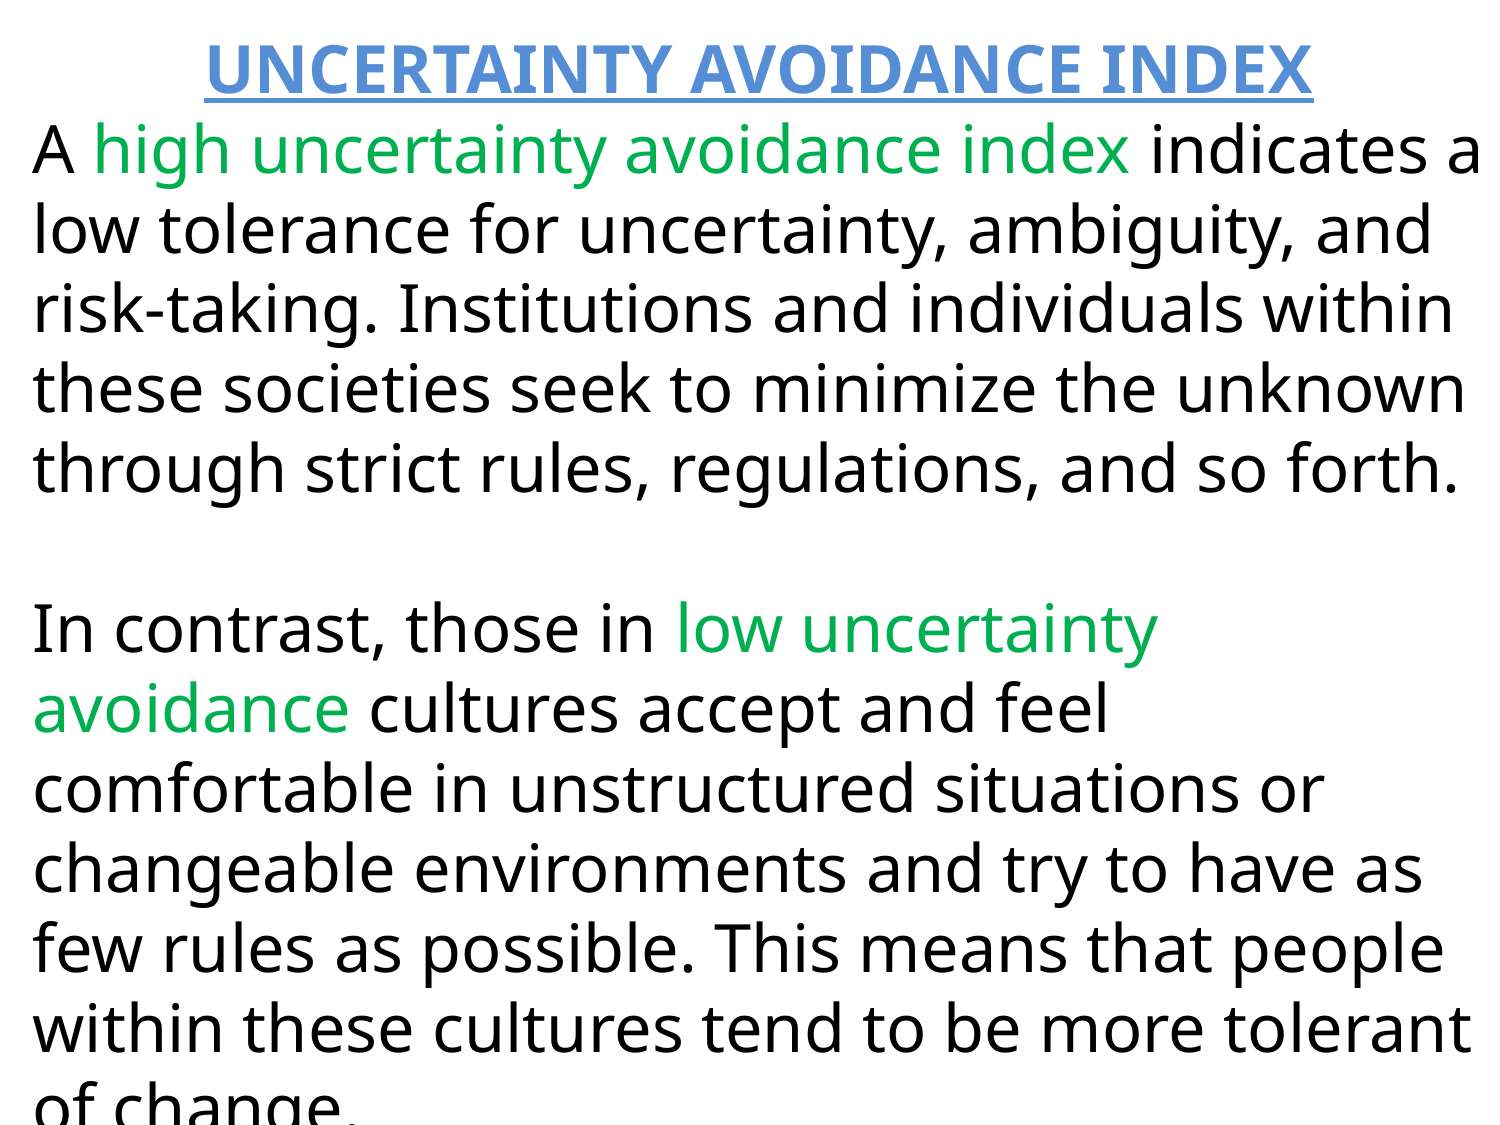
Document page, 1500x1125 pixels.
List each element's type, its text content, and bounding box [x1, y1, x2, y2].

text_box UNCERTAINTY AVOIDANCE INDEX A high uncertainty avoidance index indicates a low tolerance for uncertainty, ambiguity, and risk-taking. Institutions and individuals within these societies seek to minimize the unknown through strict rules, regulations, and so forth. In contrast, those in low uncertainty avoidance cultures accept and feel comfortable in unstructured situations or changeable environments and try to have as few rules as possible. This means that people within these cultures tend to be more tolerant of change. [17, 19, 1500, 1125]
